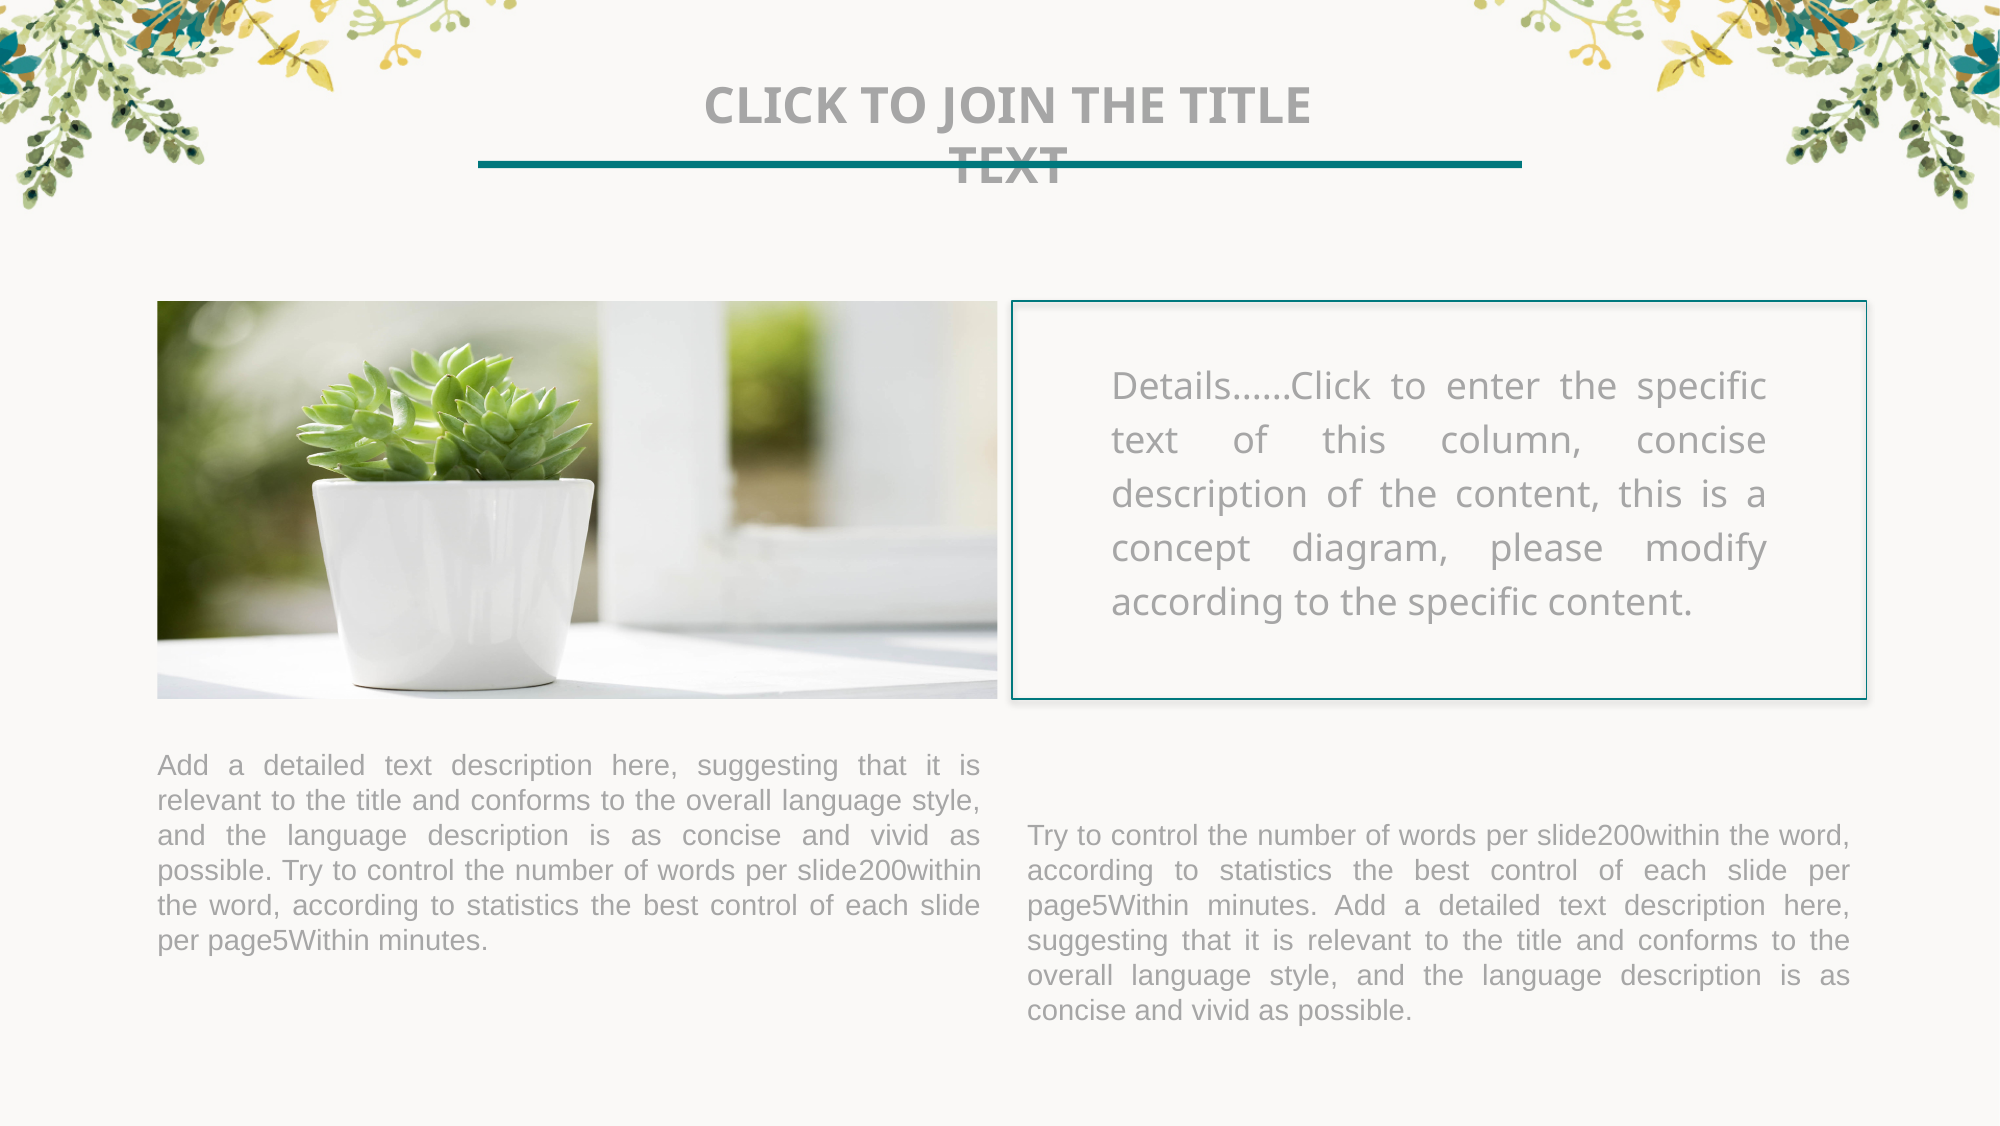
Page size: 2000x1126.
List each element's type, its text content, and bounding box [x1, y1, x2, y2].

picture [0, 0, 2000, 1126]
text_box Add a detailed text description here, suggesting that it is relevant to the title and conforms to the overall language style, and the language description is as concise and vivid as possible. Try to control the number of words per slide200within the word, according to statistics the best control of each slide per page5Within minutes. Try to control the number of words per slide200within the word, according to statistics the best control of each slide per page5Within minutes. Add a detailed text description here, suggesting that it is relevant to the title and conforms to the overall language style, and the language description is as concise and vivid as possible. [157, 746, 1867, 1021]
text_box [1011, 300, 1867, 700]
text_box [155, 299, 1000, 701]
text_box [477, 67, 1523, 169]
text_box Details......Click to enter the specific text of this column, concise description of the content, this is a concept diagram, please modify according to the specific content. [1096, 345, 1783, 570]
